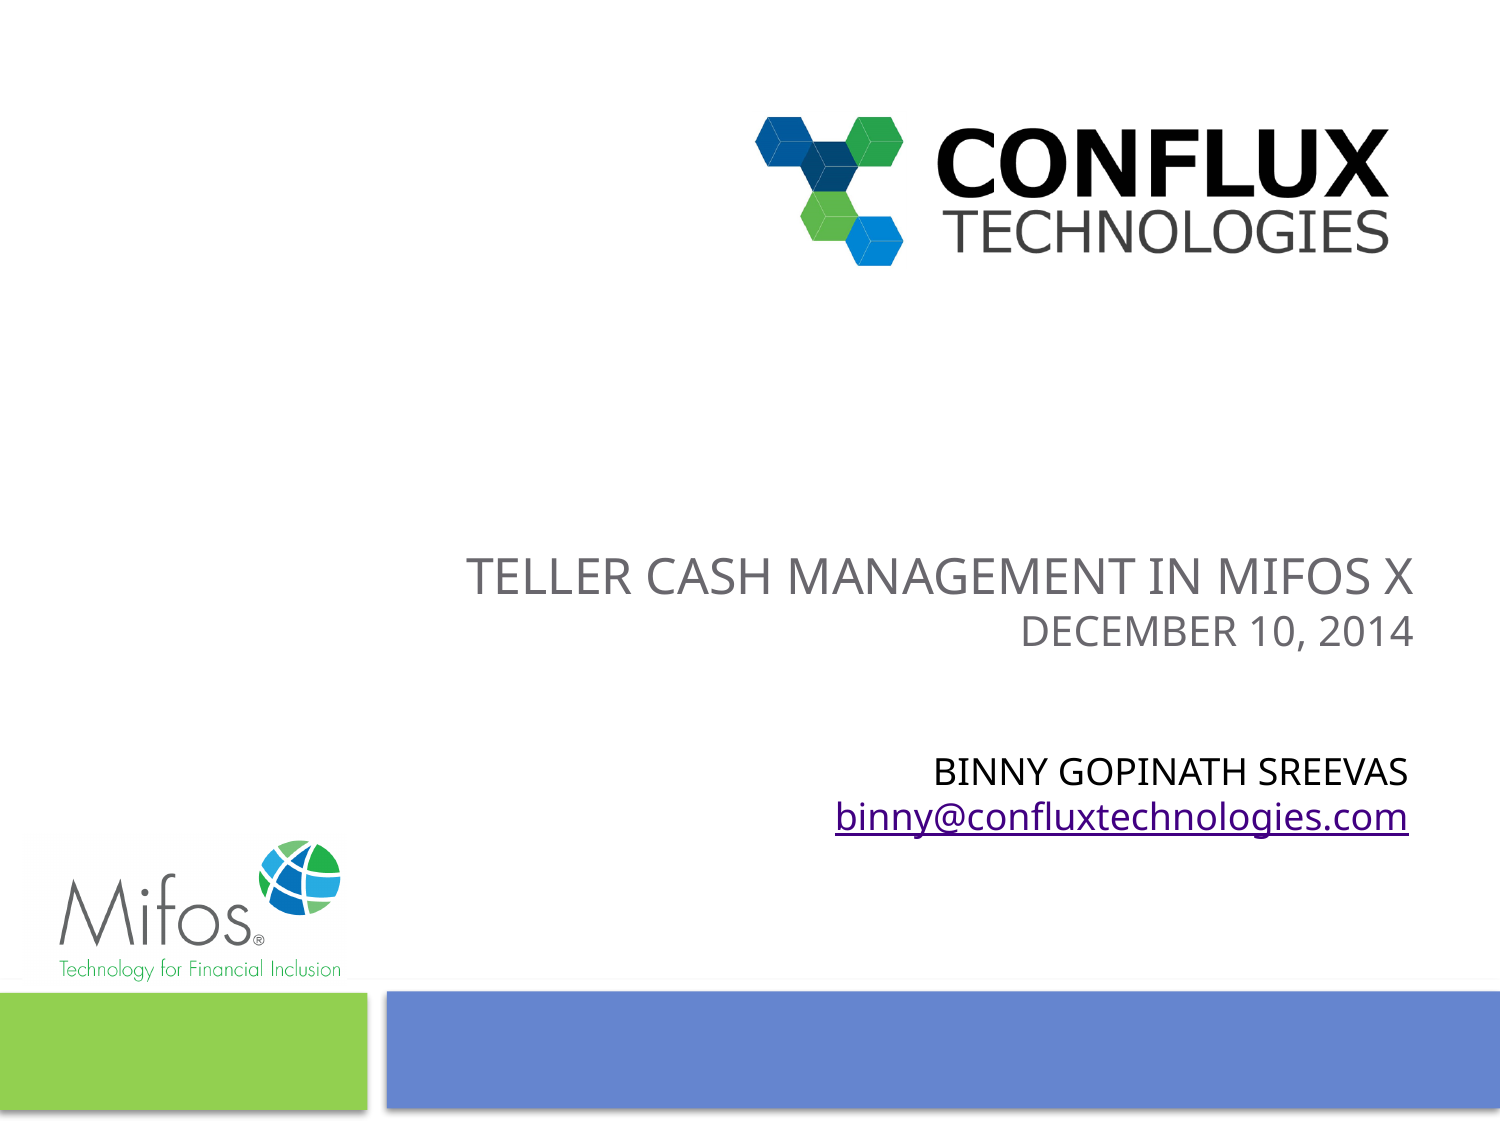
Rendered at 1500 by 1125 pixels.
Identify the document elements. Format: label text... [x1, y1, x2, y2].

title Teller Cash Management in Mifos X December 10, 2014 [149, 462, 1430, 863]
picture [22, 833, 348, 987]
subtitle Binny Gopinath Sreevas binny@confluxtechnologies.com [323, 738, 1425, 852]
picture [751, 110, 1389, 270]
